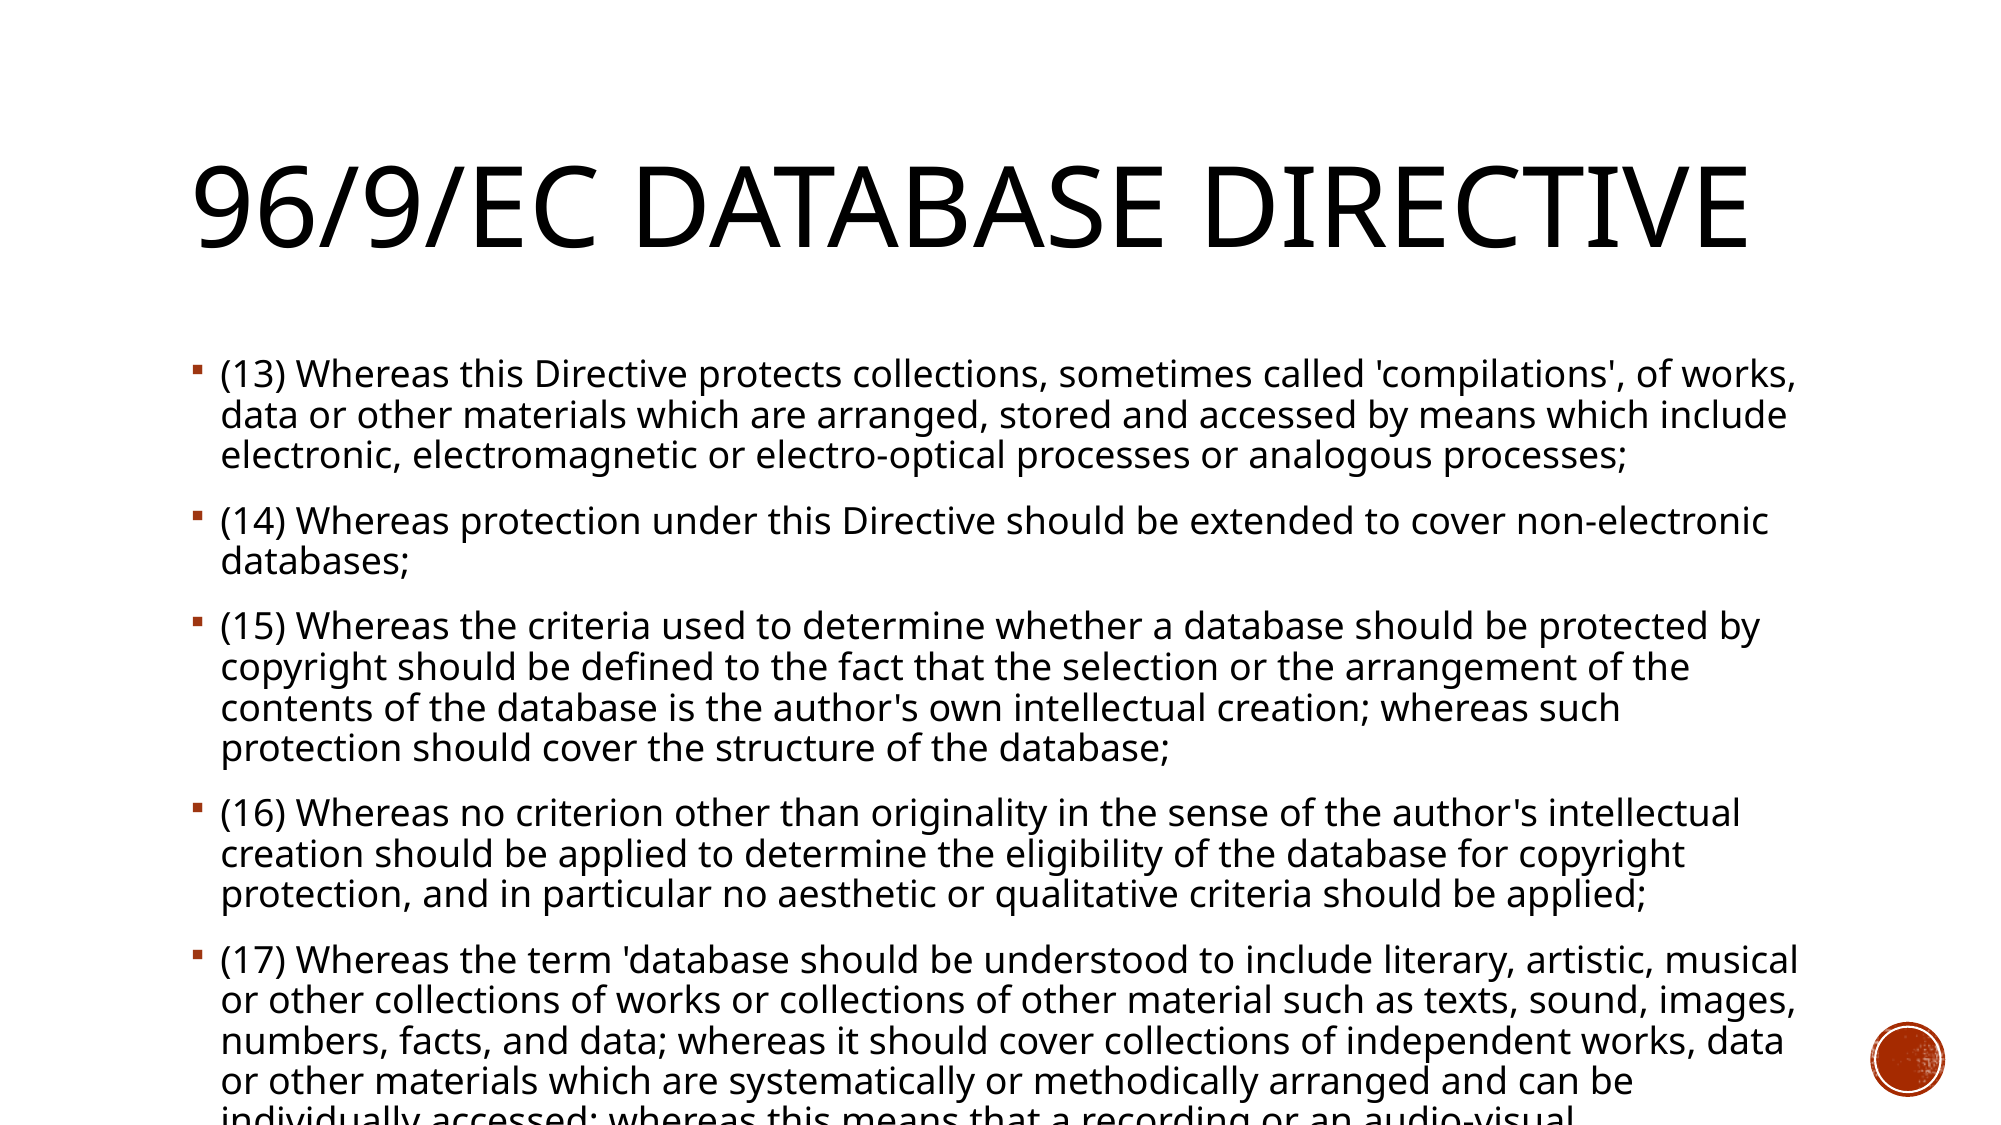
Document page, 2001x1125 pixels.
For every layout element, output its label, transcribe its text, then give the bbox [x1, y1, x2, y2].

list (13) Whereas this Directive protects collections, sometimes called 'compilations', of works, data or other materials which are arranged, stored and accessed by means which include electronic, electromagnetic or electro-optical processes or analogous processes; (14) Whereas protection under this Directive should be extended to cover non-electronic databases; (15) Whereas the criteria used to determine whether a database should be protected by copyright should be defined to the fact that the selection or the arrangement of the contents of the database is the author's own intellectual creation; whereas such protection should cover the structure of the database; (16) Whereas no criterion other than originality in the sense of the author's intellectual creation should be applied to determine the eligibility of the database for copyright protection, and in particular no aesthetic or qualitative criteria should be applied; (17) Whereas the term 'database should be understood to include literary, artistic, musical or other collections of works or collections of other material such as texts, sound, images, numbers, facts, and data; whereas it should cover collections of independent works, data or other materials which are systematically or methodically arranged and can be individually accessed; whereas this means that a recording or an audio-visual, cinematographic, literary or musical work as such does not fall within the scope of this Directive; [175, 348, 1826, 1075]
title 96/9/EC Database directive [175, 79, 1826, 344]
